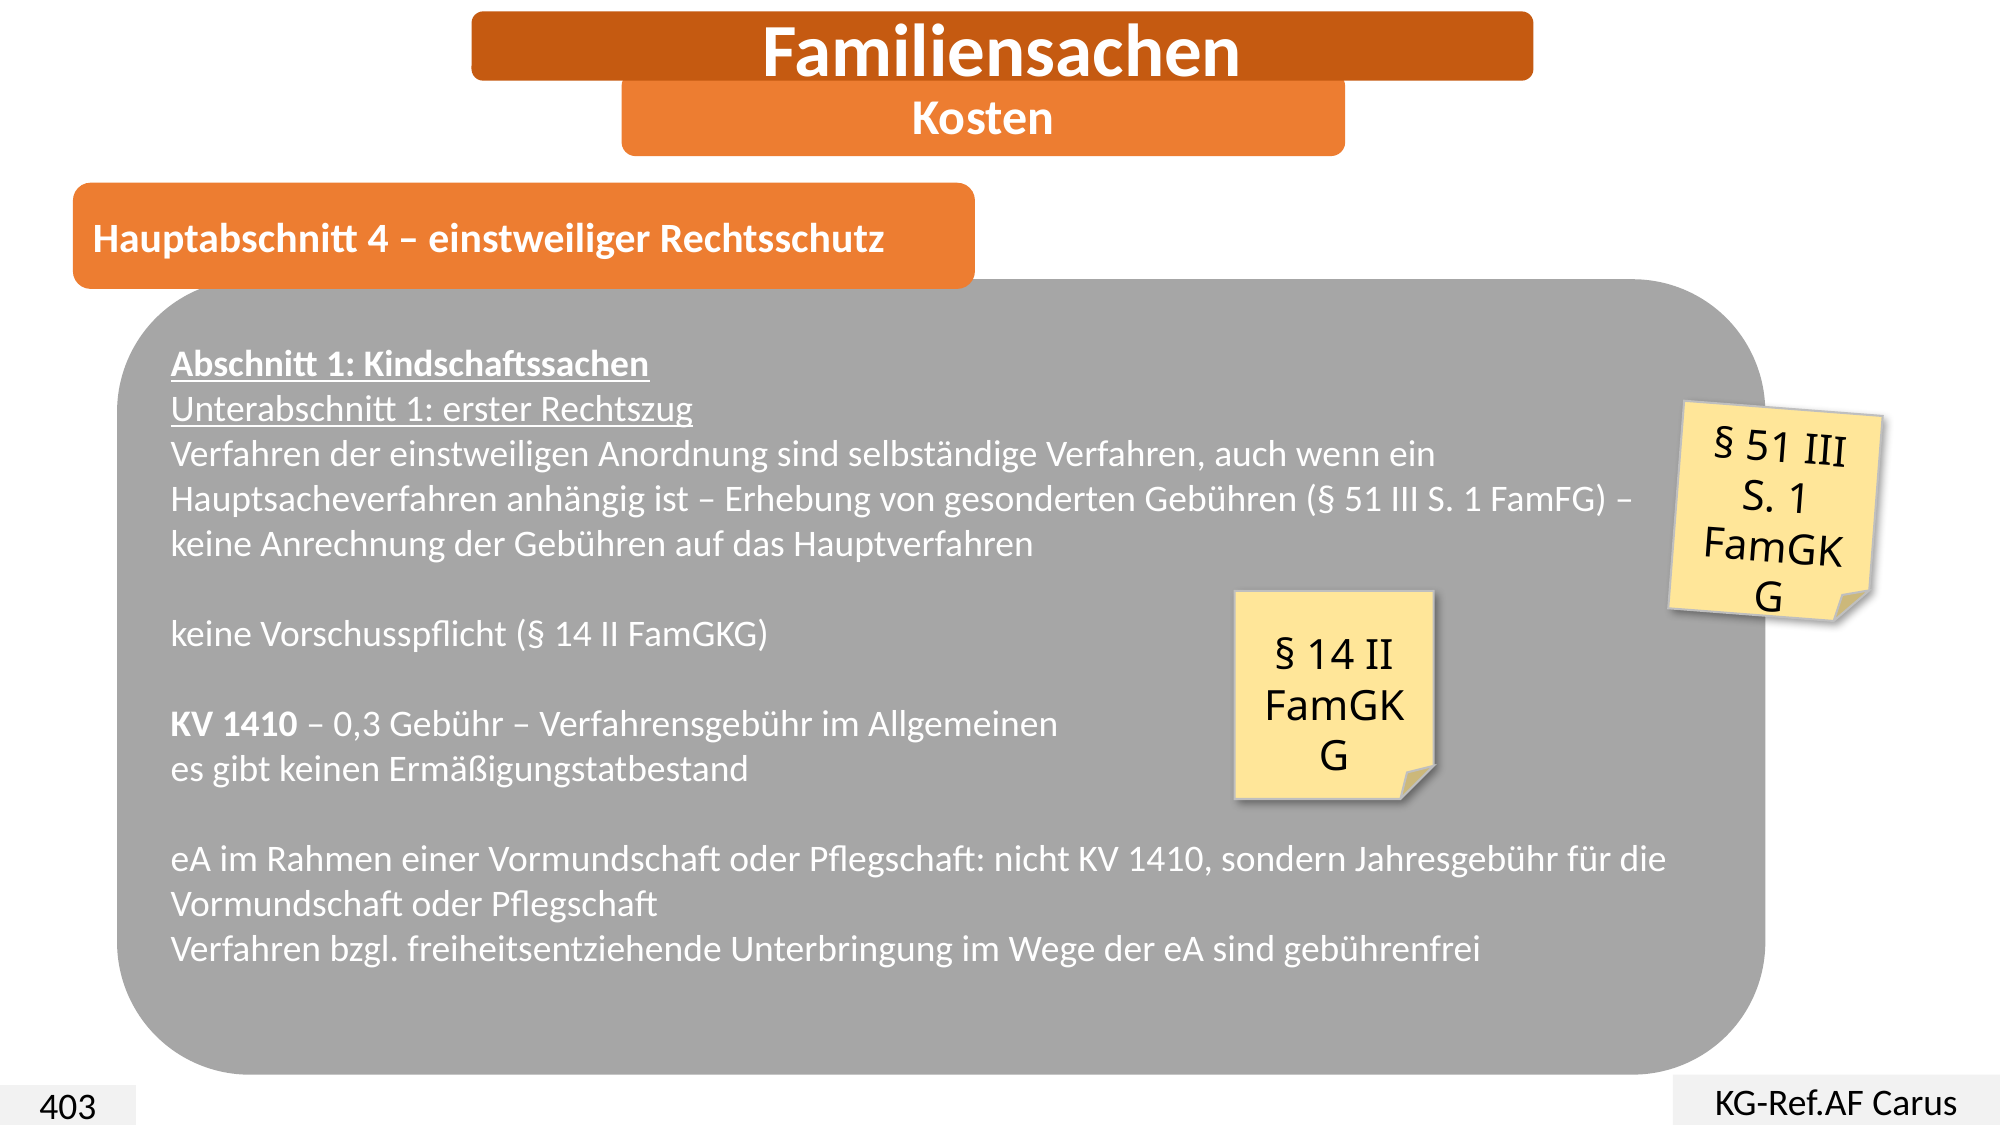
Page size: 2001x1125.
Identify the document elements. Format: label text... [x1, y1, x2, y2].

text_box KG-Ref.AF Carus [1672, 1074, 2000, 1125]
text_box 403 [0, 1084, 137, 1125]
text_box Familiensachen [470, 10, 1535, 82]
text_box Kosten [620, 82, 1347, 158]
text_box § 14 II FamGKG [1233, 589, 1437, 801]
text_box Hauptabschnitt 4 – einstweiliger Rechtsschutz [71, 181, 976, 290]
text_box Abschnitt 1: Kindschaftssachen Unterabschnitt 1: erster Rechtszug Verfahren der einstweiligen Anordnung sind selbständige Verfahren, auch wenn ein Hauptsacheverfahren anhängig ist – Erhebung von gesonderten Gebühren (§ 51 III S. 1 FamFG) – keine Anrechnung der Gebühren auf das Hauptverfahren keine Vorschusspflicht (§ 14 II FamGKG) KV 1410 – 0,3 Gebühr – Verfahrensgebühr im Allgemeinen es gibt keinen Ermäßigungstatbestand eA im Rahmen einer Vormundschaft oder Pflegschaft: nicht KV 1410, sondern Jahresgebühr für die Vormundschaft oder Pflegschaft Verfahren bzgl. freiheitsentziehende Unterbringung im Wege der eA sind gebührenfrei [116, 278, 1767, 1076]
text_box § 51 III S. 1 FamGKG [1667, 399, 1884, 623]
